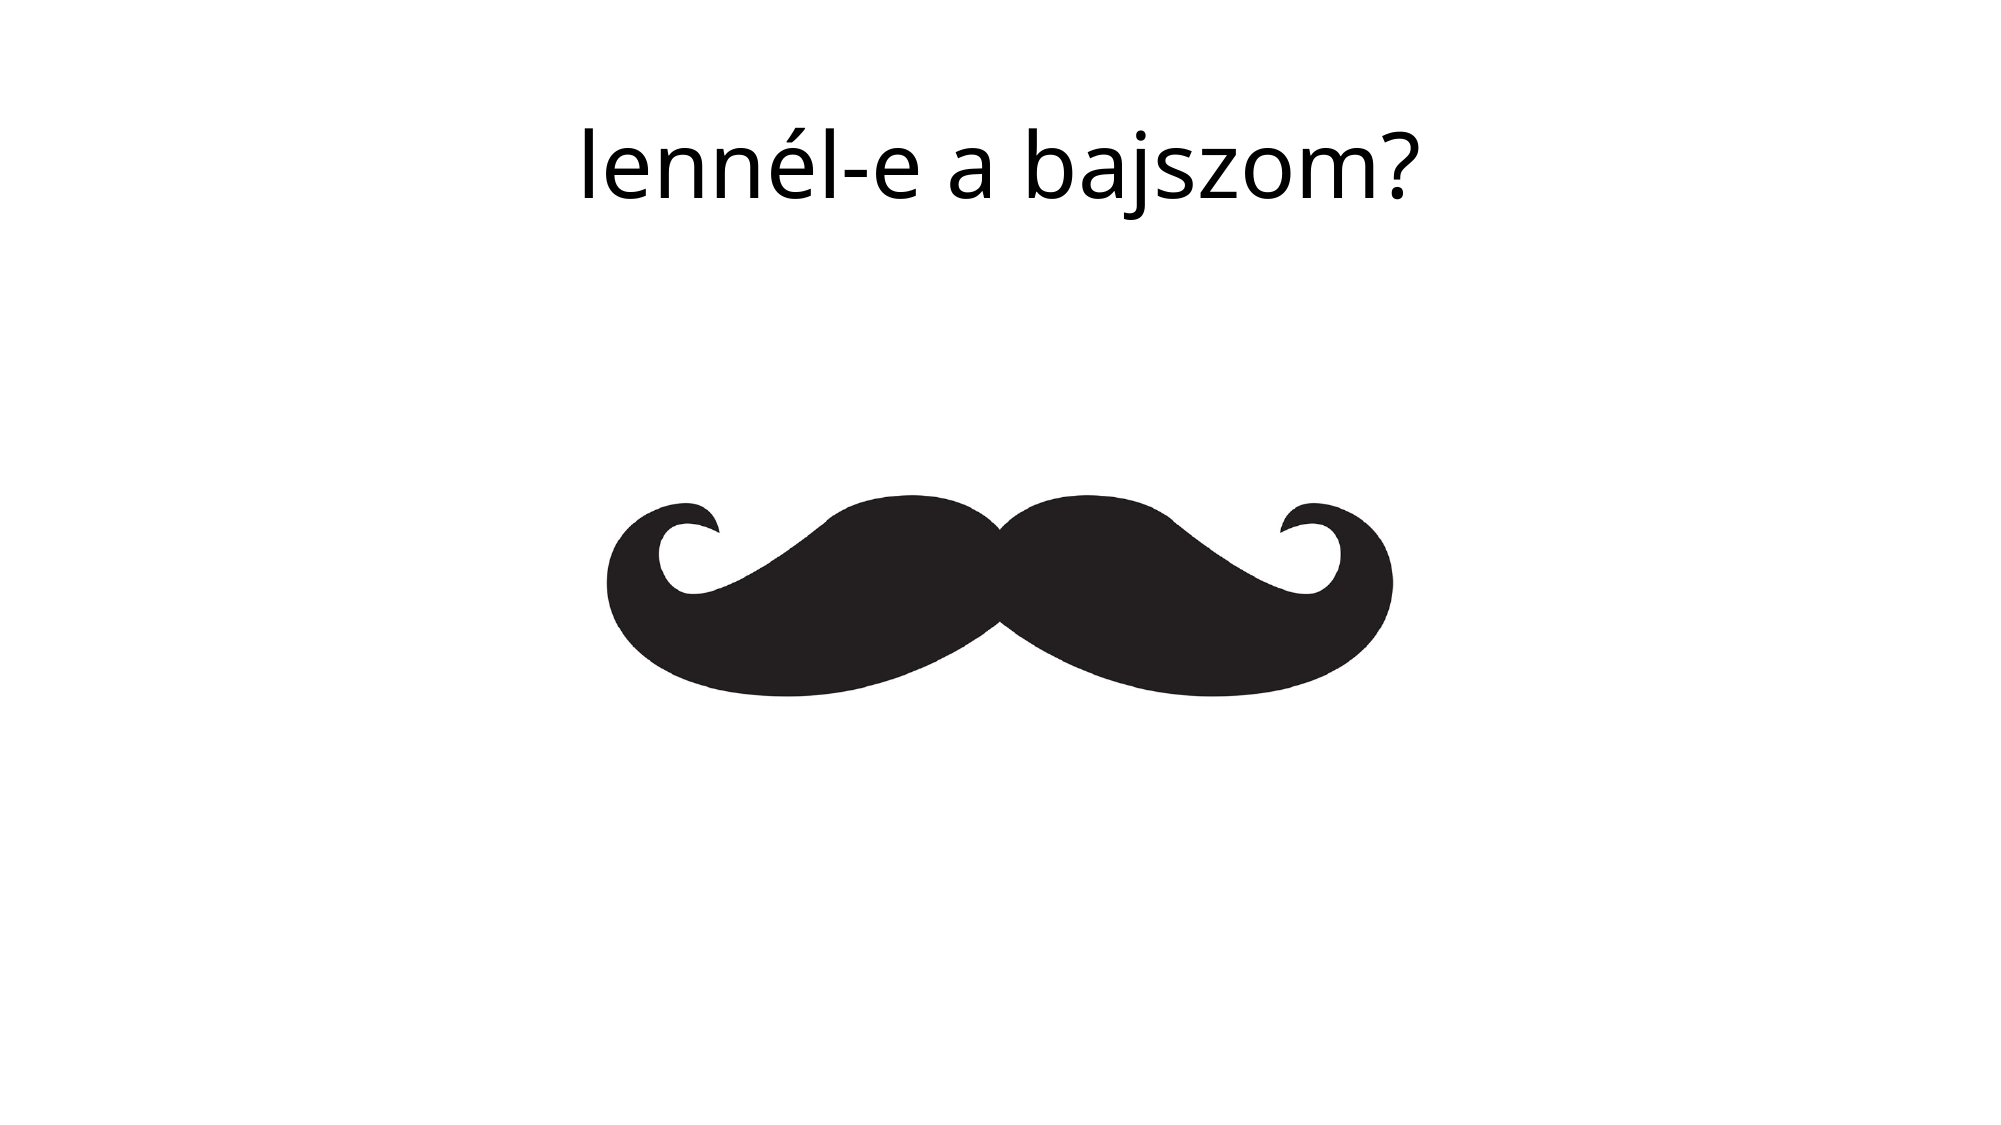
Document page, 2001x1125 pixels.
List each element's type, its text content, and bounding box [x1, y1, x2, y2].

title lennél-e a bajszom? [137, 59, 1863, 278]
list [519, 341, 1480, 882]
